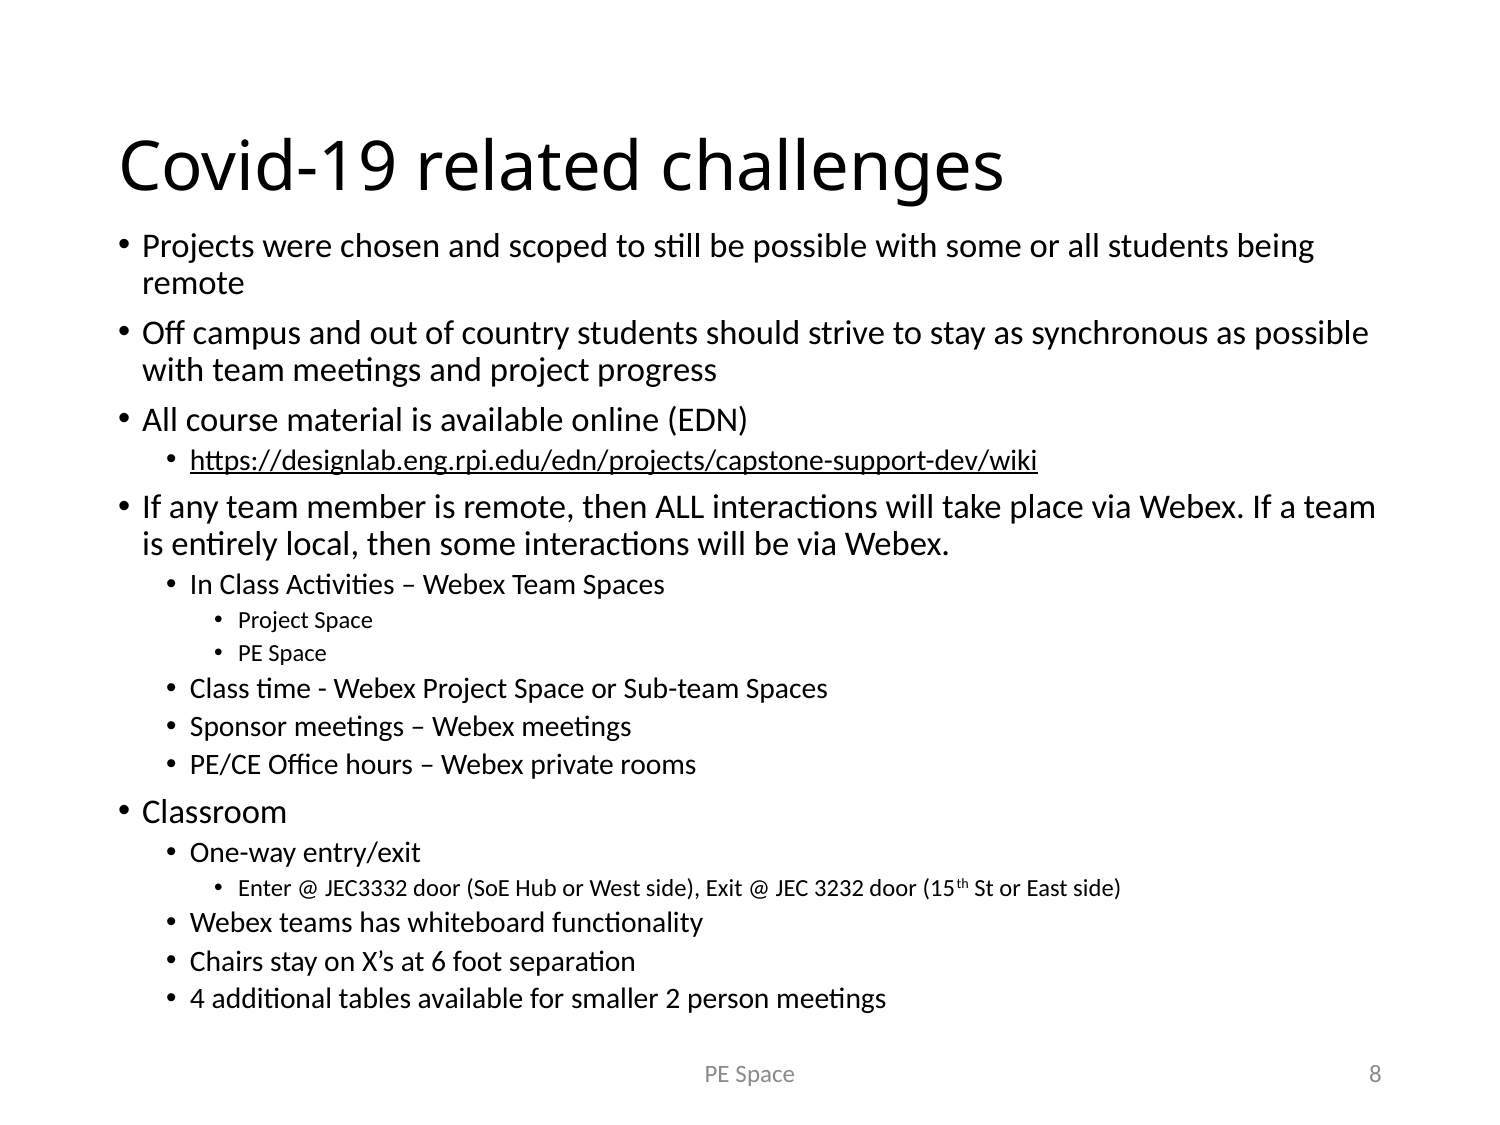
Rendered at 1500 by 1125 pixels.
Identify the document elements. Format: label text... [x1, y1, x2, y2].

title Covid-19 related challenges [103, 59, 1397, 219]
slide_number 8 [1059, 1042, 1397, 1103]
list Projects were chosen and scoped to still be possible with some or all students being remote Off campus and out of country students should strive to stay as synchronous as possible with team meetings and project progress All course material is available online (EDN) https://designlab.eng.rpi.edu/edn/projects/capstone-support-dev/wiki If any team member is remote, then ALL interactions will take place via Webex. If a team is entirely local, then some interactions will be via Webex. In Class Activities – Webex Team Spaces Project Space PE Space Class time - Webex Project Space or Sub-team Spaces Sponsor meetings – Webex meetings PE/CE Office hours – Webex private rooms Classroom One-way entry/exit Enter @ JEC3332 door (SoE Hub or West side), Exit @ JEC 3232 door (15th St or East side) Webex teams has whiteboard functionality Chairs stay on X’s at 6 foot separation 4 additional tables available for smaller 2 person meetings [103, 219, 1397, 1025]
footer PE Space [496, 1042, 1004, 1103]
